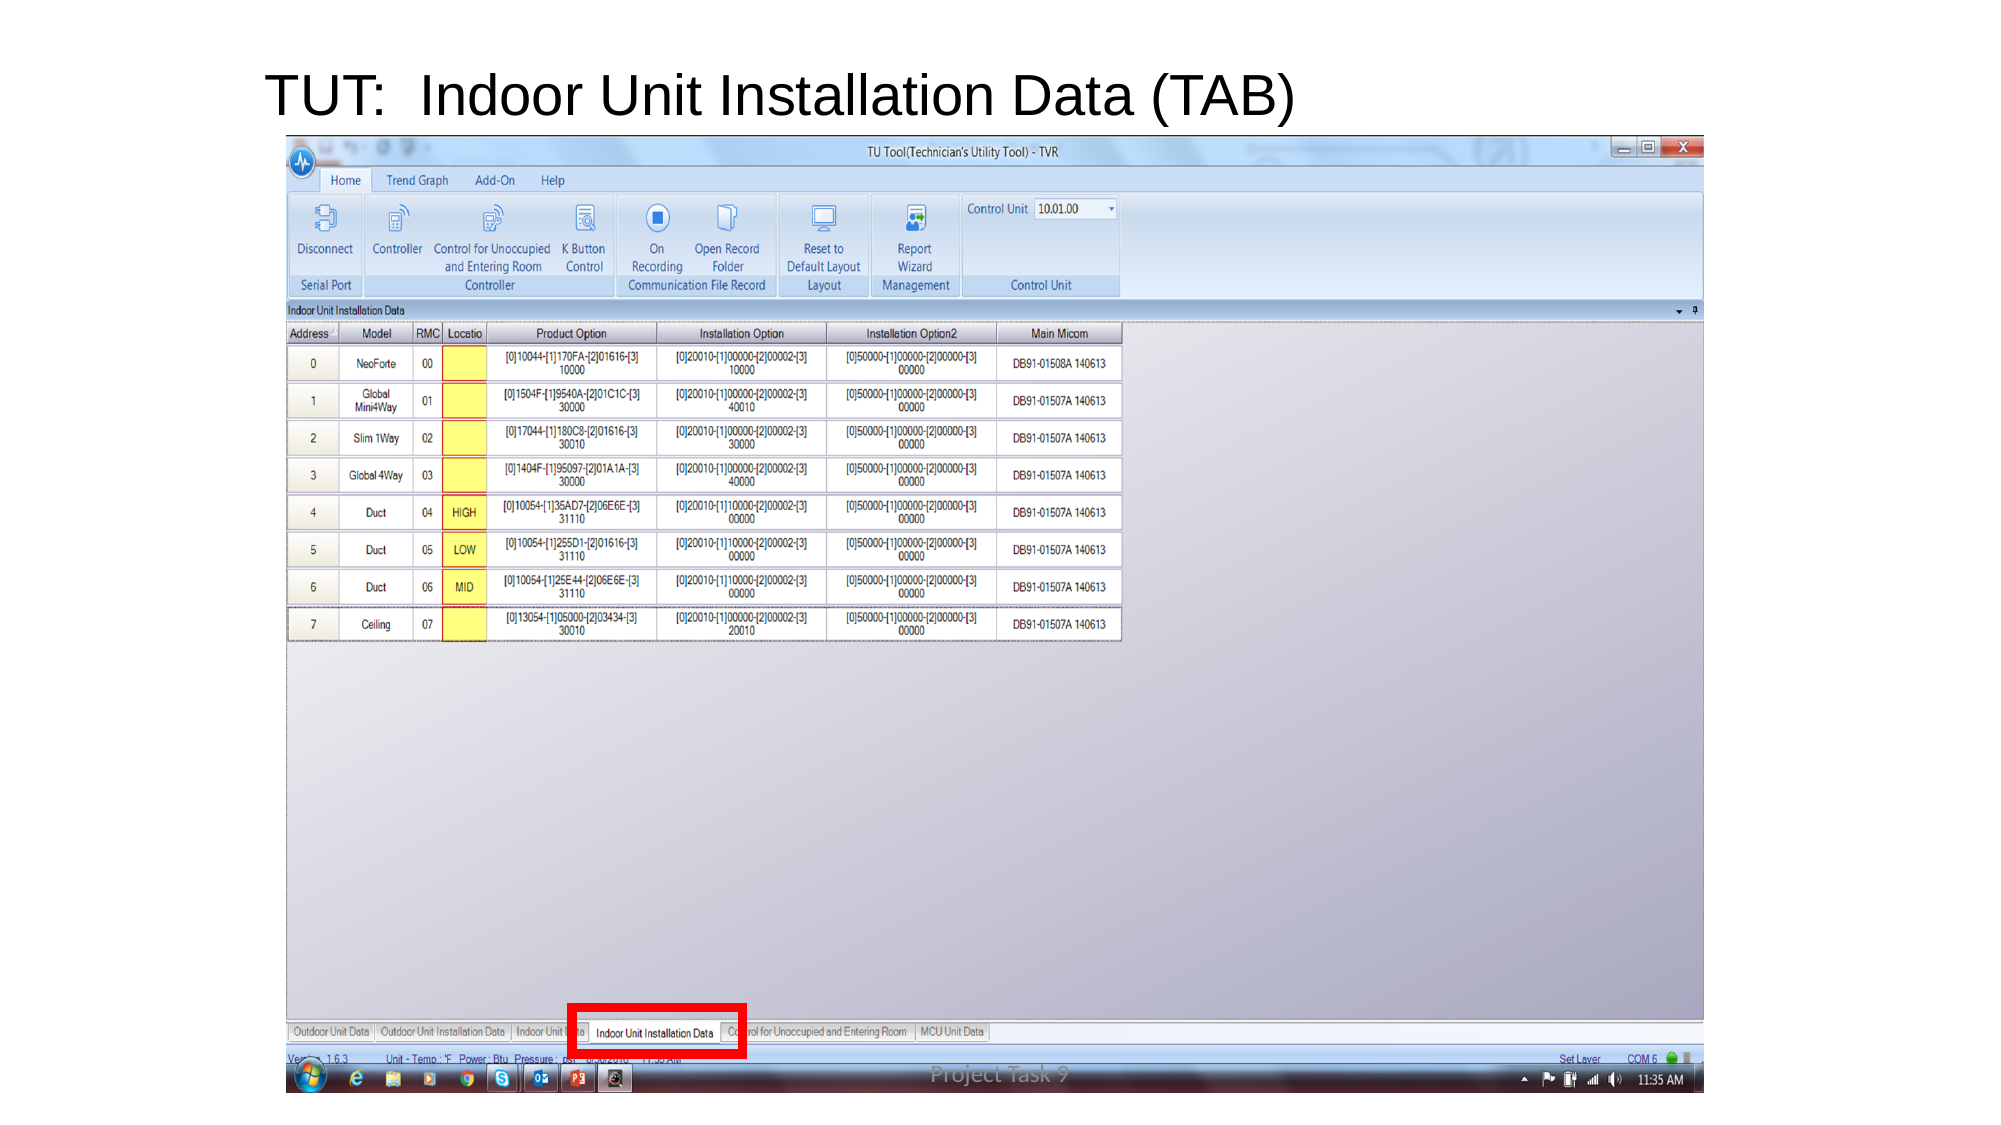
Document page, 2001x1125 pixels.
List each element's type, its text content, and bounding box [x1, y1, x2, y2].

picture [286, 135, 1704, 1093]
footer Project Task 9 [662, 1093, 1338, 1103]
title TUT: Indoor Unit Installation Data (TAB) [249, 57, 1495, 136]
